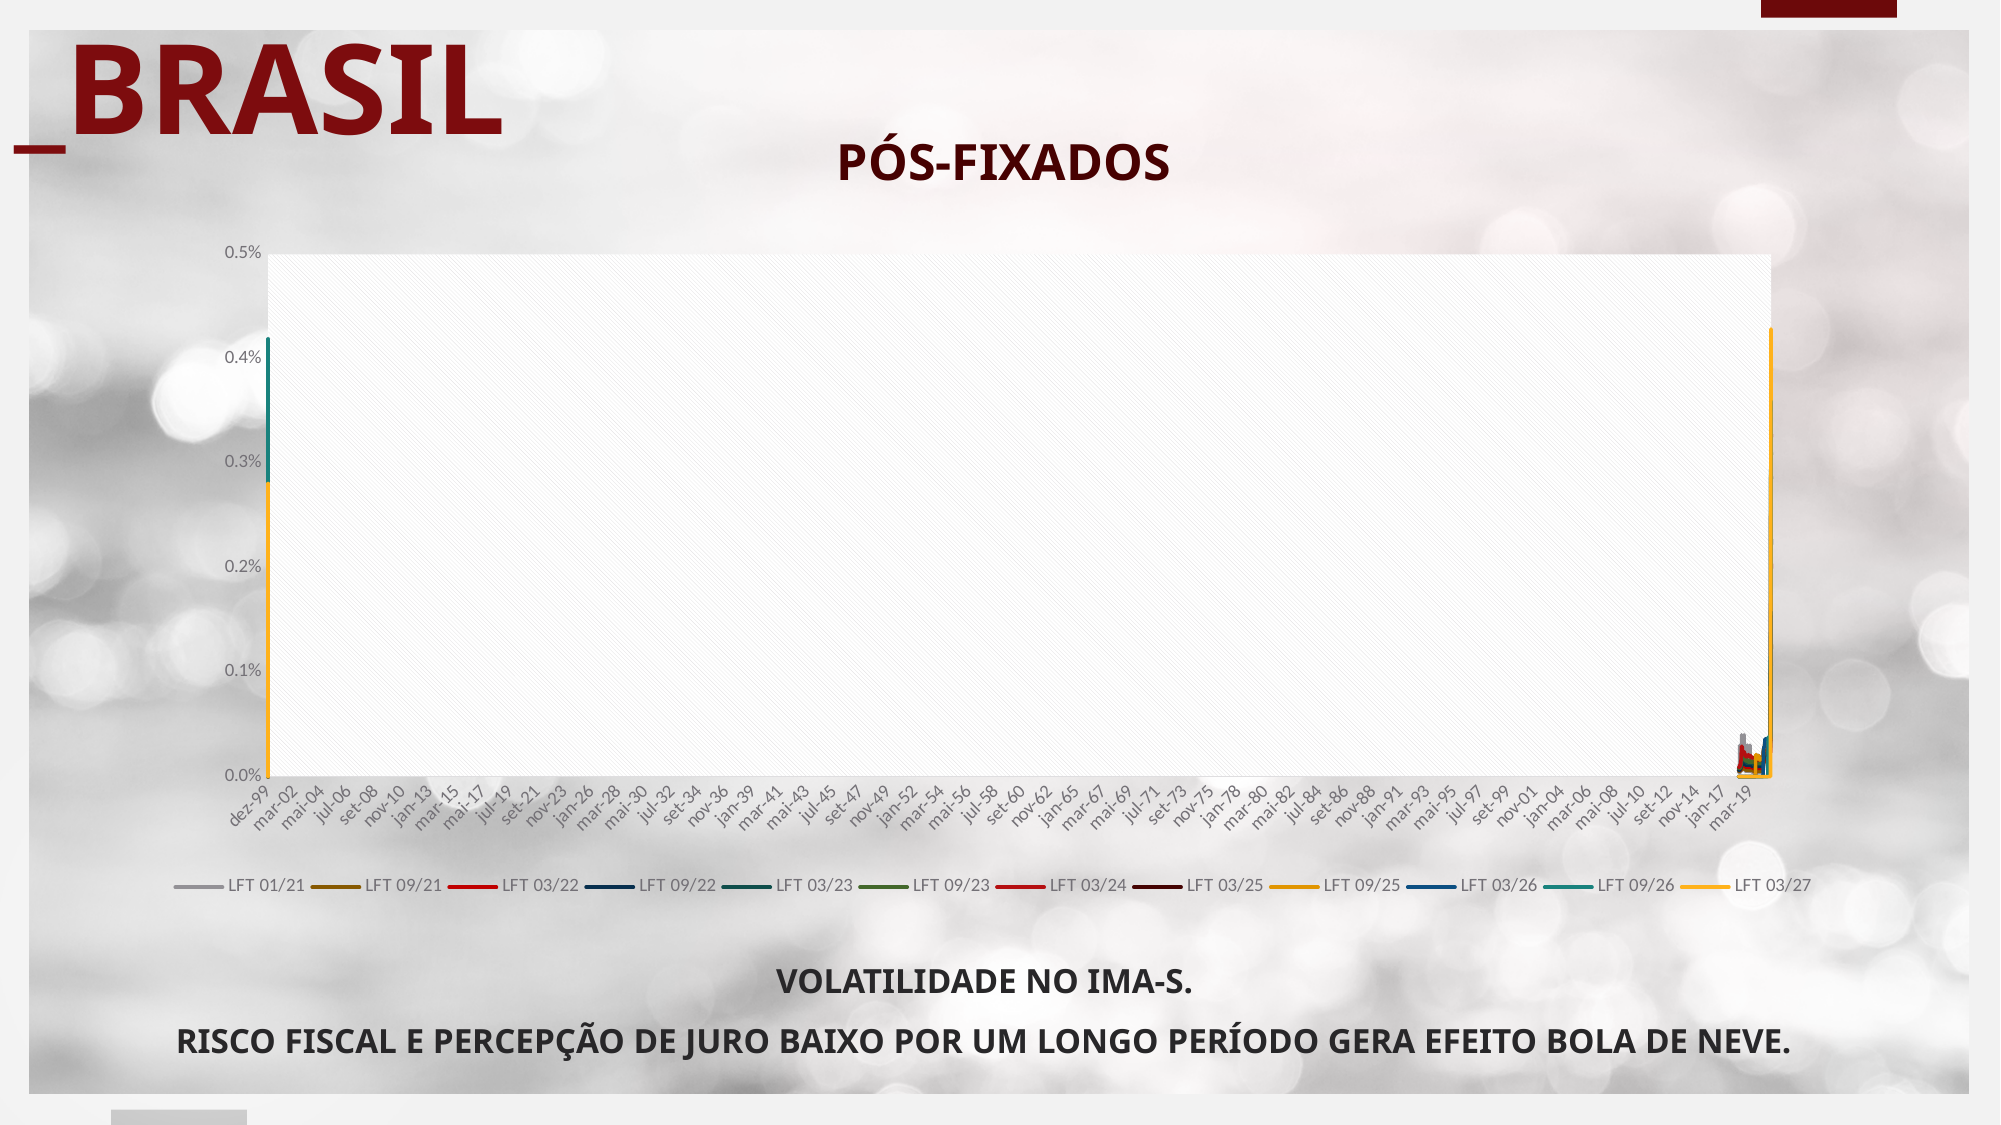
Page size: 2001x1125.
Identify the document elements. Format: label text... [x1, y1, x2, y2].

text_box _BRASIL [0, 1, 522, 167]
chart [162, 196, 1838, 933]
picture [0, 30, 1969, 1125]
